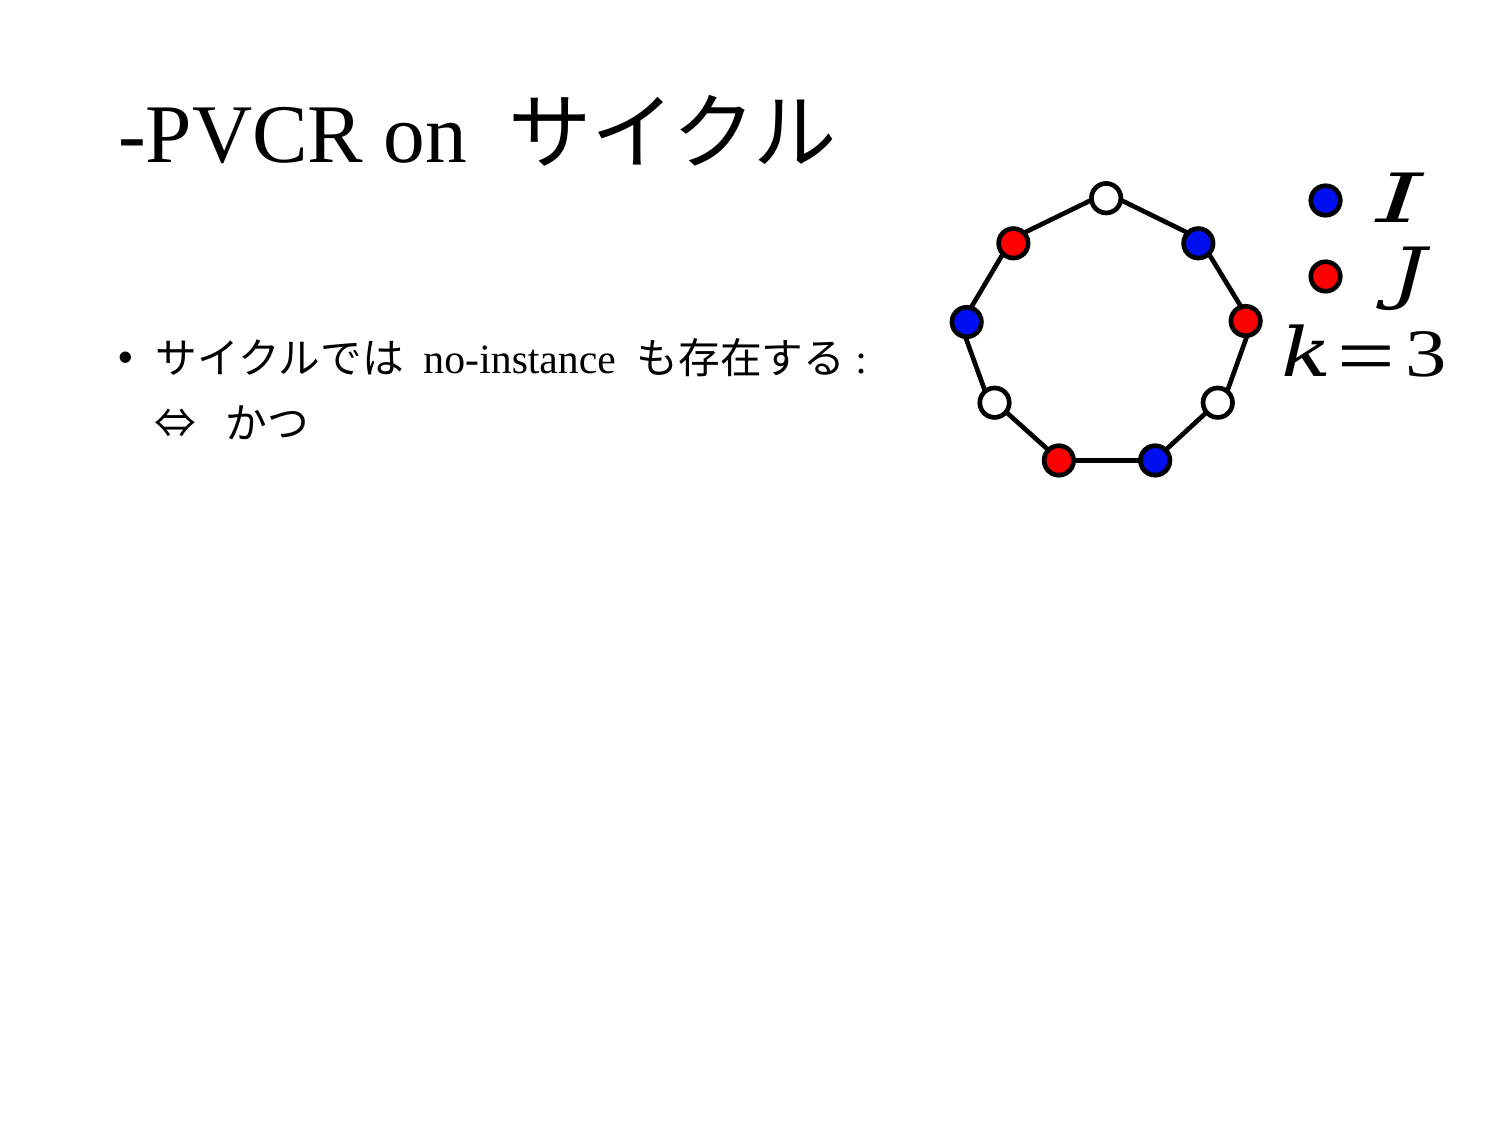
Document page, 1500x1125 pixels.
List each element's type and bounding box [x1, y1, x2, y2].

text_box [1095, 187, 1188, 233]
text_box [995, 386, 1007, 392]
text_box [1208, 253, 1257, 332]
text_box [1165, 392, 1229, 450]
text_box [1206, 386, 1217, 392]
text_box [1043, 444, 1075, 477]
text_box [956, 311, 995, 418]
text_box [1309, 184, 1342, 217]
text_box [1023, 187, 1095, 233]
text_box [950, 310, 956, 334]
text_box [984, 392, 1049, 450]
text_box [1182, 227, 1215, 260]
text_box [1217, 310, 1257, 418]
text_box [1257, 310, 1262, 333]
text_box [1139, 444, 1171, 477]
text_box [997, 227, 1030, 260]
text_box [1309, 260, 1342, 293]
text_box [1094, 182, 1118, 187]
text_box [956, 253, 1003, 333]
